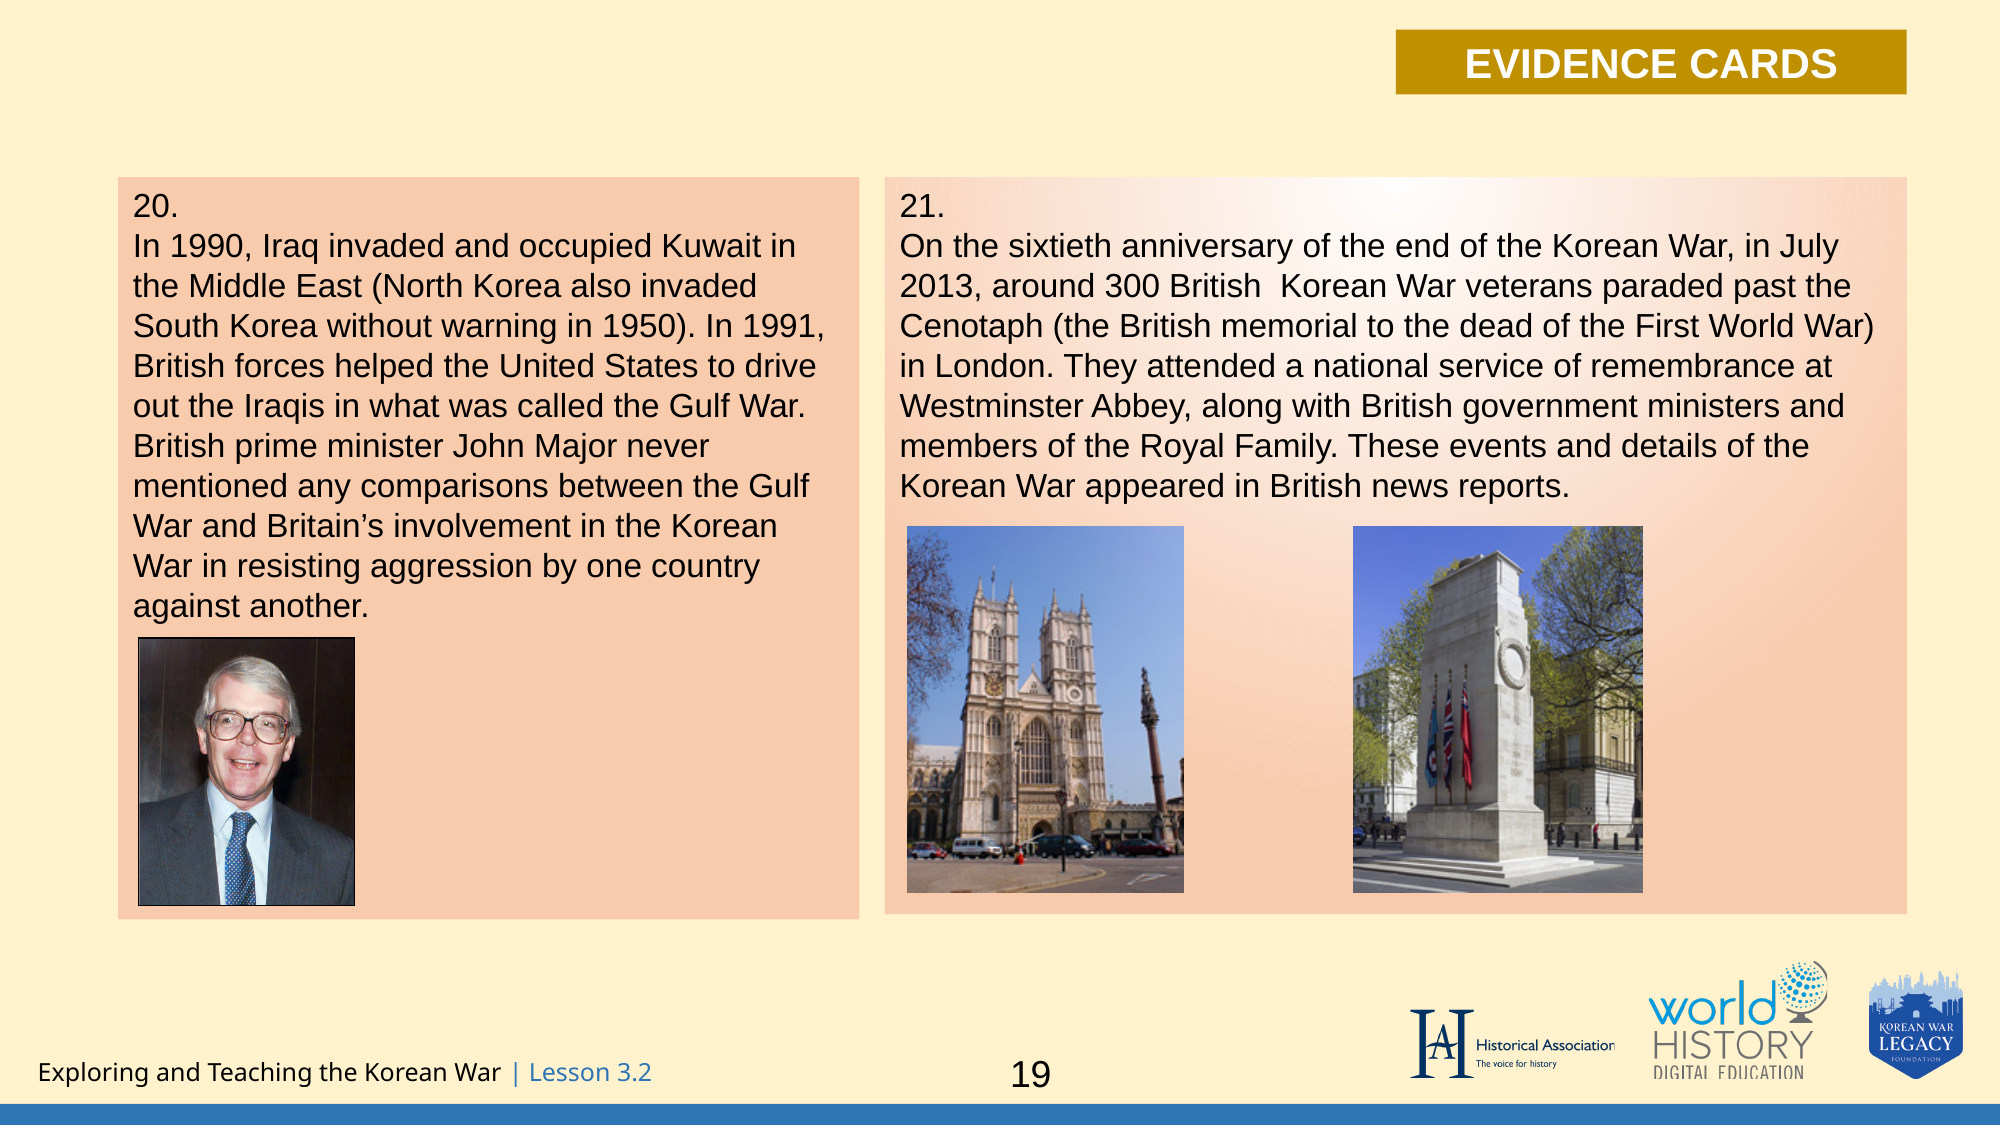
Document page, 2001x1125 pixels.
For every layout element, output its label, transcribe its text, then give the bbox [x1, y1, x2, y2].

slide_number 19 [650, 1042, 1412, 1103]
picture [139, 638, 354, 905]
picture [907, 526, 1184, 893]
picture [1869, 965, 1963, 1079]
text_box EVIDENCE CARDS [1395, 29, 1907, 95]
text_box 20. In 1990, Iraq invaded and occupied Kuwait in the Middle East (North Korea also invaded South Korea without warning in 1950). In 1991, British forces helped the United States to drive out the Iraqis in what was called the Gulf War. British prime minister John Major never mentioned any comparisons between the Gulf War and Britain’s involvement in the Korean War in resisting aggression by one country against another. [118, 177, 860, 920]
picture [1353, 526, 1644, 893]
text_box 21. On the sixtieth anniversary of the end of the Korean War, in July 2013, around 300 British Korean War veterans paraded past the Cenotaph (the British memorial to the dead of the First World War) in London. They attended a national service of remembrance at Westminster Abbey, along with British government ministers and members of the Royal Family. These events and details of the Korean War appeared in British news reports. [884, 177, 1907, 915]
